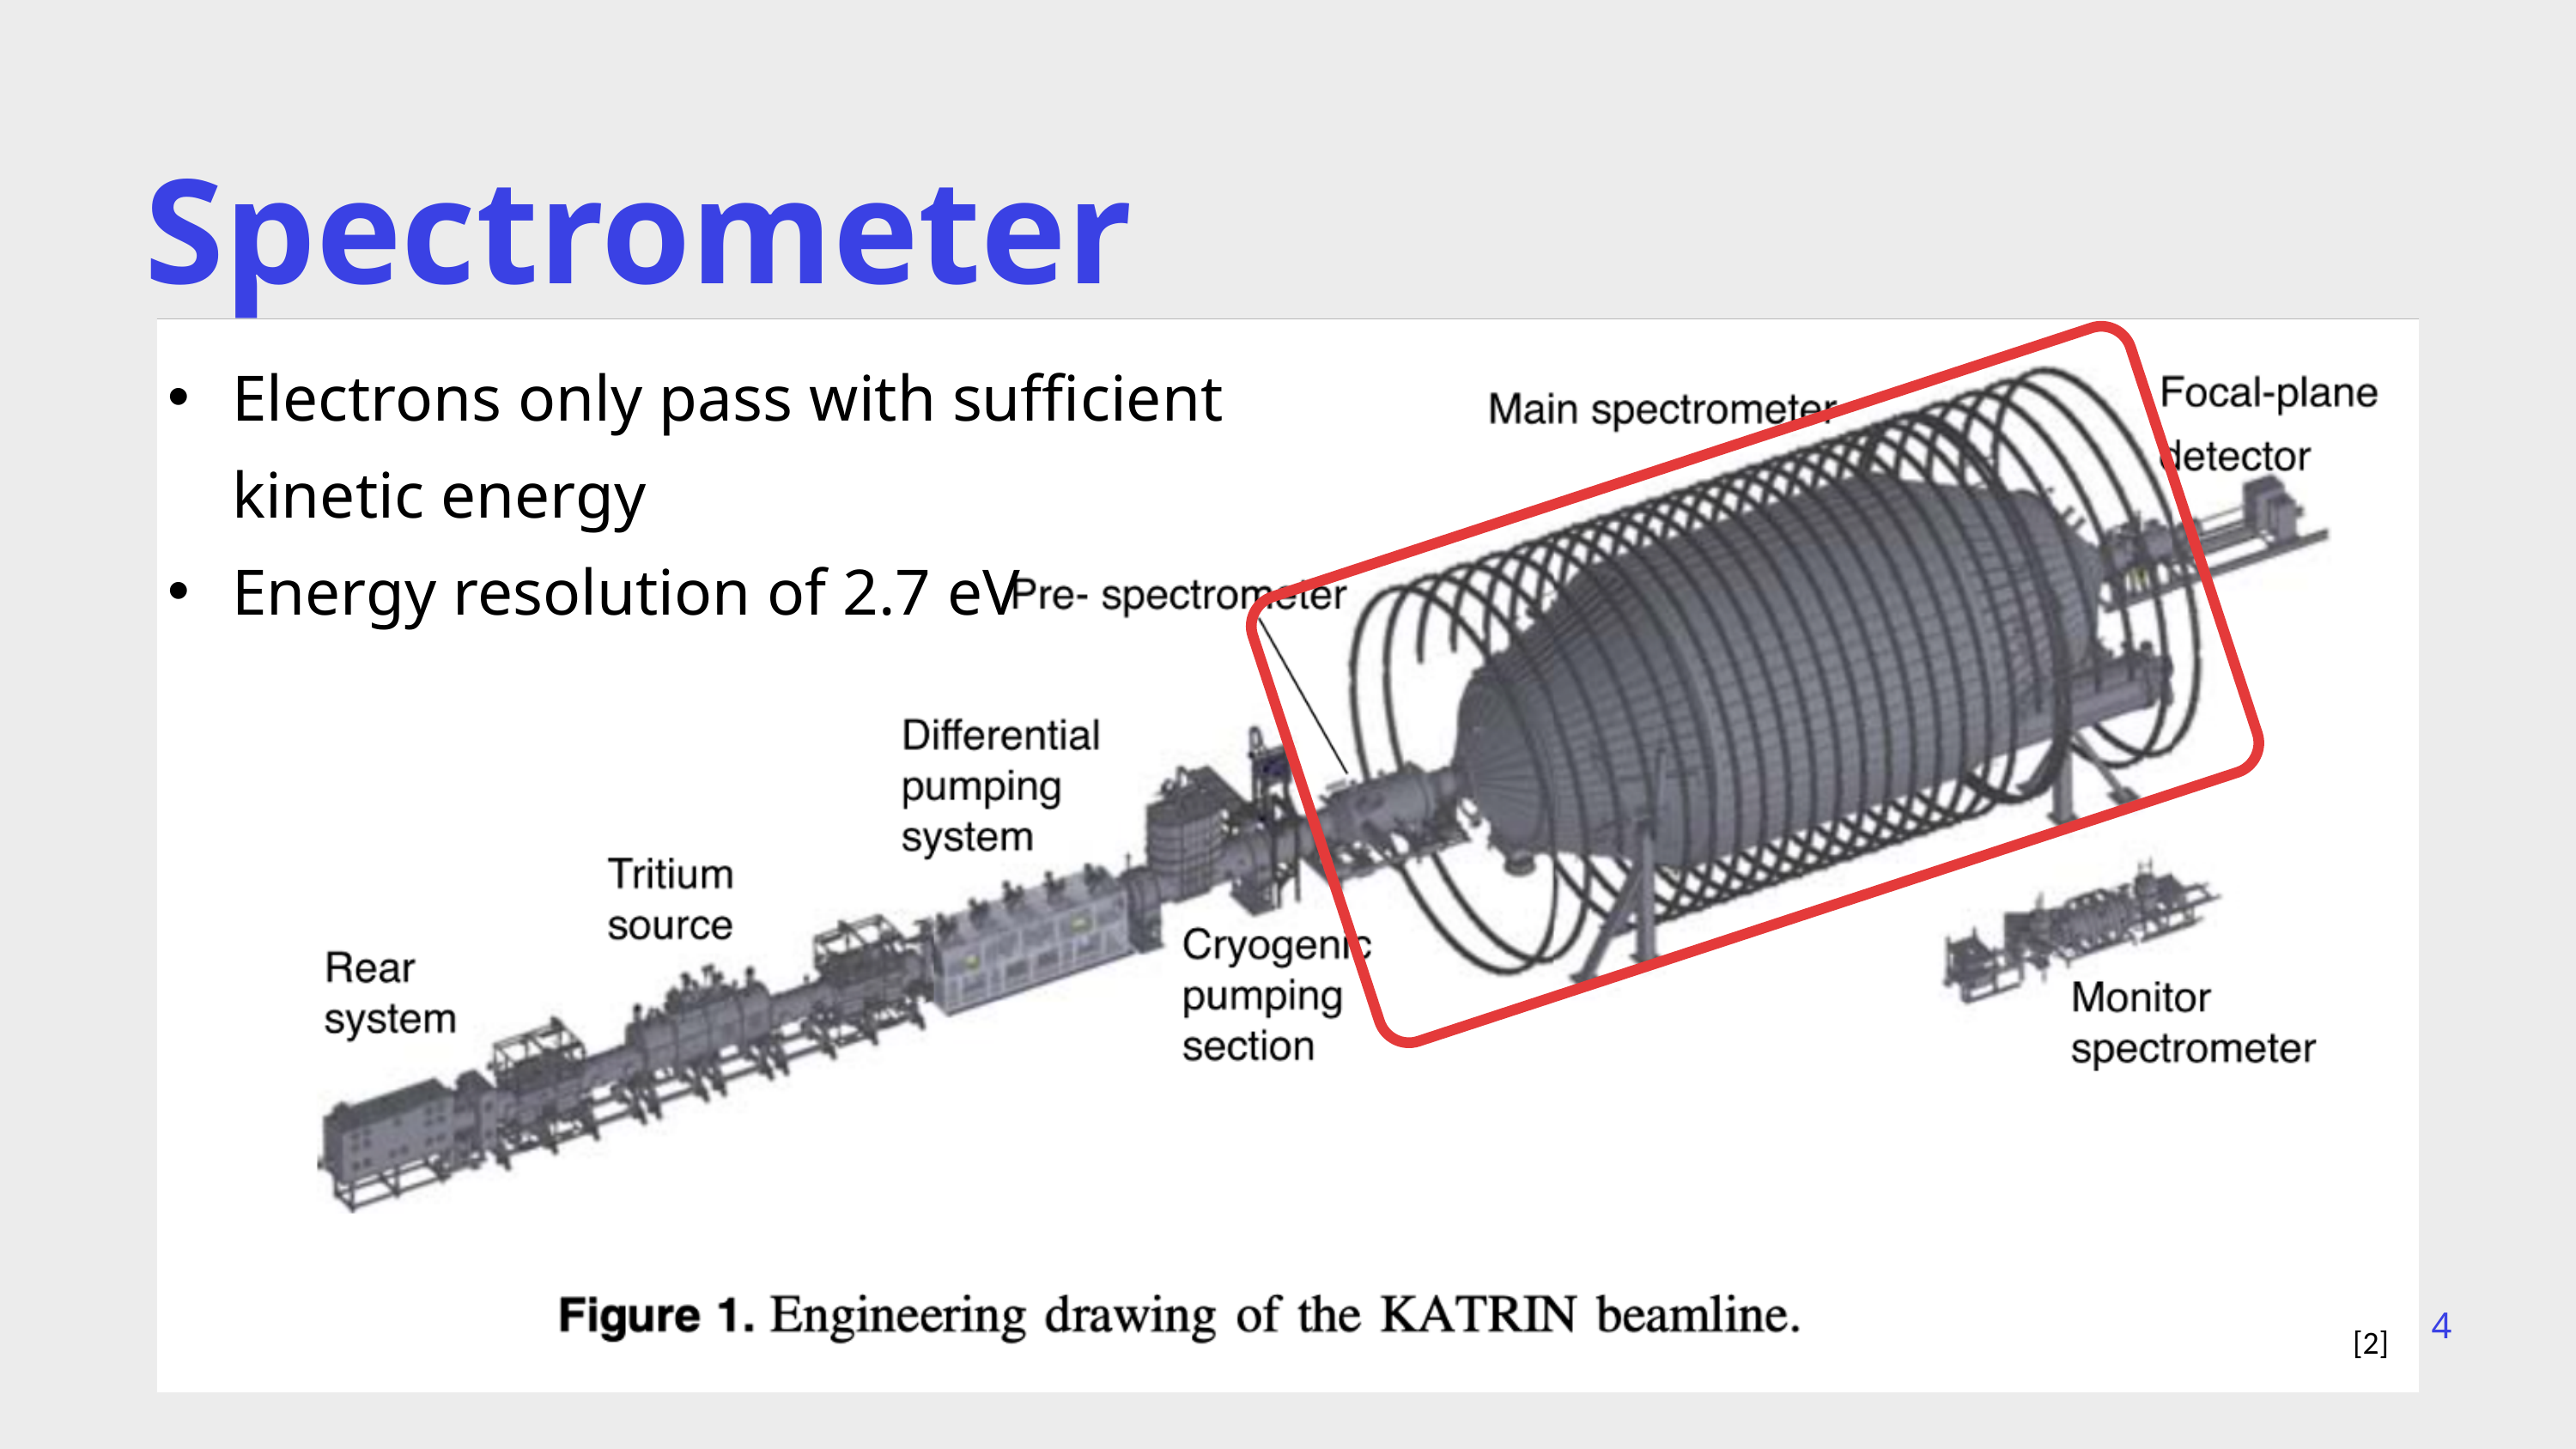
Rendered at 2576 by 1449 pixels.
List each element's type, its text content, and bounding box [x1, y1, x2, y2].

text_box [2] [2340, 1316, 2403, 1367]
text_box 4 [2431, 1295, 2452, 1346]
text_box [1292, 450, 2218, 919]
text_box [156, 318, 2420, 1392]
text_box Spectrometer [144, 161, 1738, 313]
text_box Electrons only pass with sufficient kinetic energy Energy resolution of 2.7 eV [167, 336, 1259, 628]
